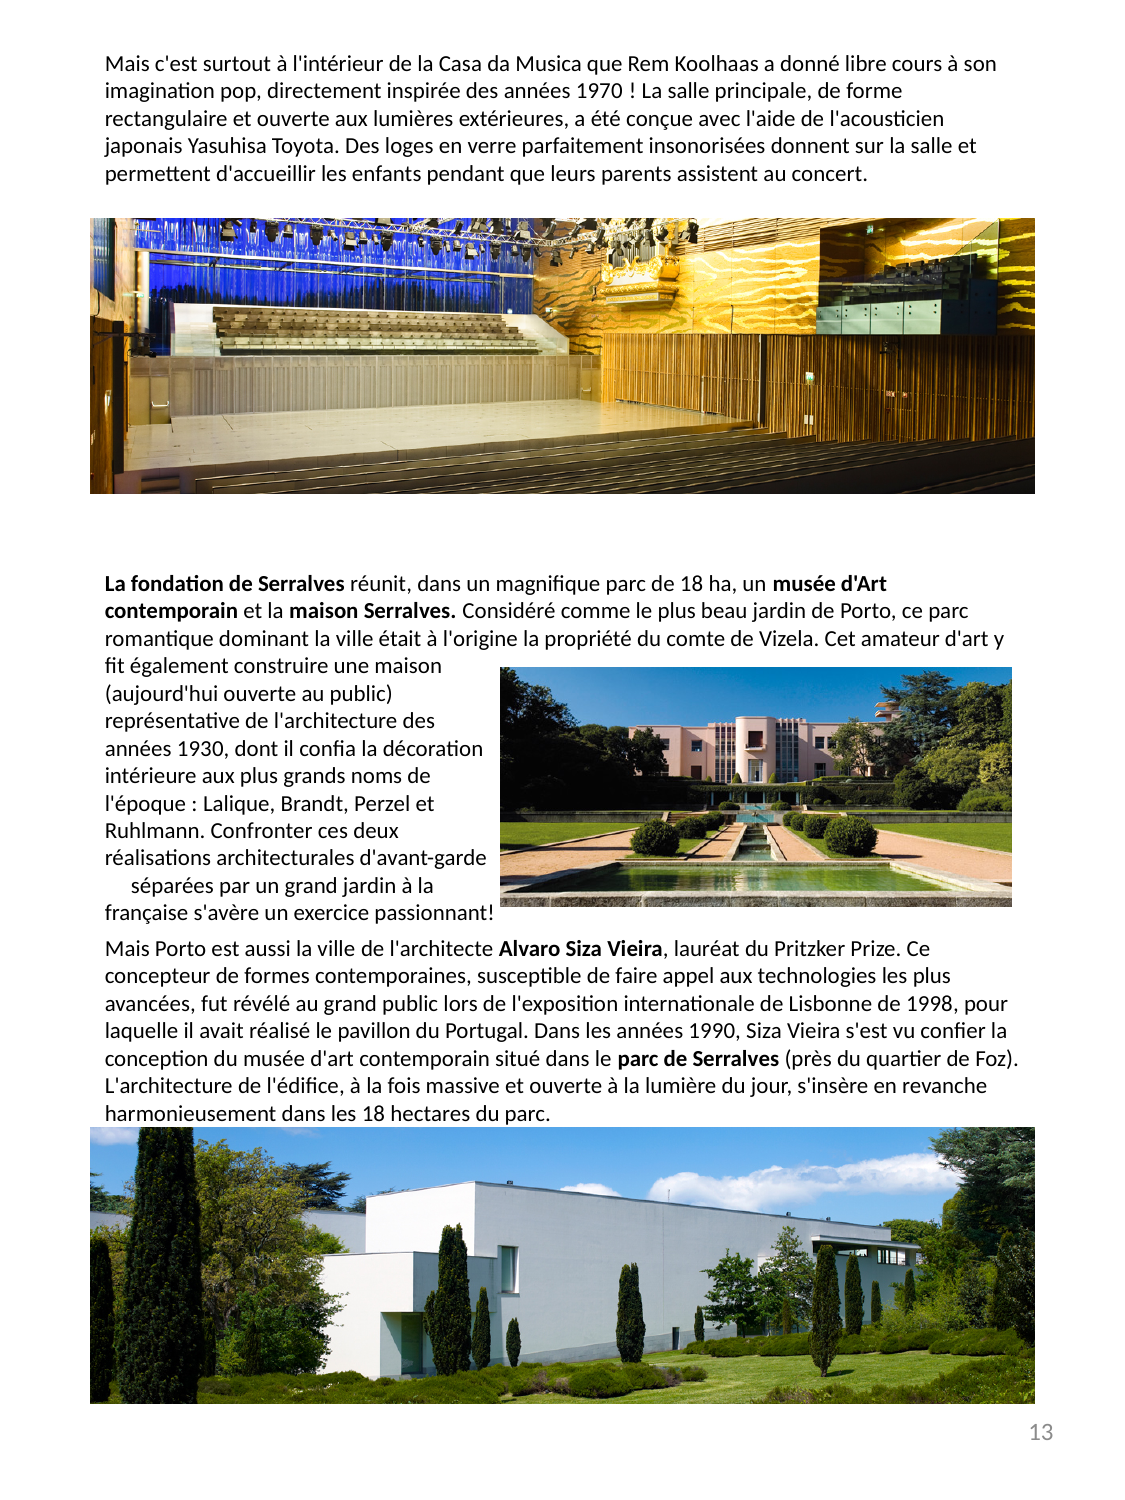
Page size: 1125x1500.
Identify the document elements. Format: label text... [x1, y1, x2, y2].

text_box La fondation de Serralves réunit, dans un magnifique parc de 18 ha, un musée d'Art contemporain et la maison Serralves. Considéré comme le plus beau jardin de Porto, ce parc romantique dominant la ville était à l'origine la propriété du comte de Vizela. Cet amateur d'art y fit également construire une maison (aujourd'hui ouverte au public) représentative de l'architecture des années 1930, dont il confia la décoration intérieure aux plus grands noms de l'époque : Lalique, Brandt, Perzel et Ruhlmann. Confronter ces deux réalisations architecturales d'avant-garde séparées par un grand jardin à la française s'avère un exercice passionnant! [89, 560, 1035, 926]
picture [783, 666, 868, 675]
slide_number 13 [806, 1390, 1069, 1471]
picture [500, 666, 1012, 907]
text_box Mais Porto est aussi la ville de l'architecte Alvaro Siza Vieira, lauréat du Pritzker Prize. Ce concepteur de formes contemporaines, susceptible de faire appel aux technologies les plus avancées, fut révélé au grand public lors de l'exposition internationale de Lisbonne de 1998, pour laquelle il avait réalisé le pavillon du Portugal. Dans les années 1990, Siza Vieira s'est vu confier la conception du musée d'art contemporain situé dans le parc de Serralves (près du quartier de Foz). L'architecture de l'édifice, à la fois massive et ouverte à la lumière du jour, s'insère en revanche harmonieusement dans les 18 hectares du parc. [89, 926, 1035, 1127]
text_box Mais c'est surtout à l'intérieur de la Casa da Musica que Rem Koolhaas a donné libre cours à son imagination pop, directement inspirée des années 1970 ! La salle principale, de forme rectangulaire et ouverte aux lumières extérieures, a été conçue avec l'aide de l'acousticien japonais Yasuhisa Toyota. Des loges en verre parfaitement insonorisées donnent sur la salle et permettent d'accueillir les enfants pendant que leurs parents assistent au concert. [89, 41, 1035, 217]
picture [89, 218, 1036, 495]
picture [89, 1127, 1036, 1404]
